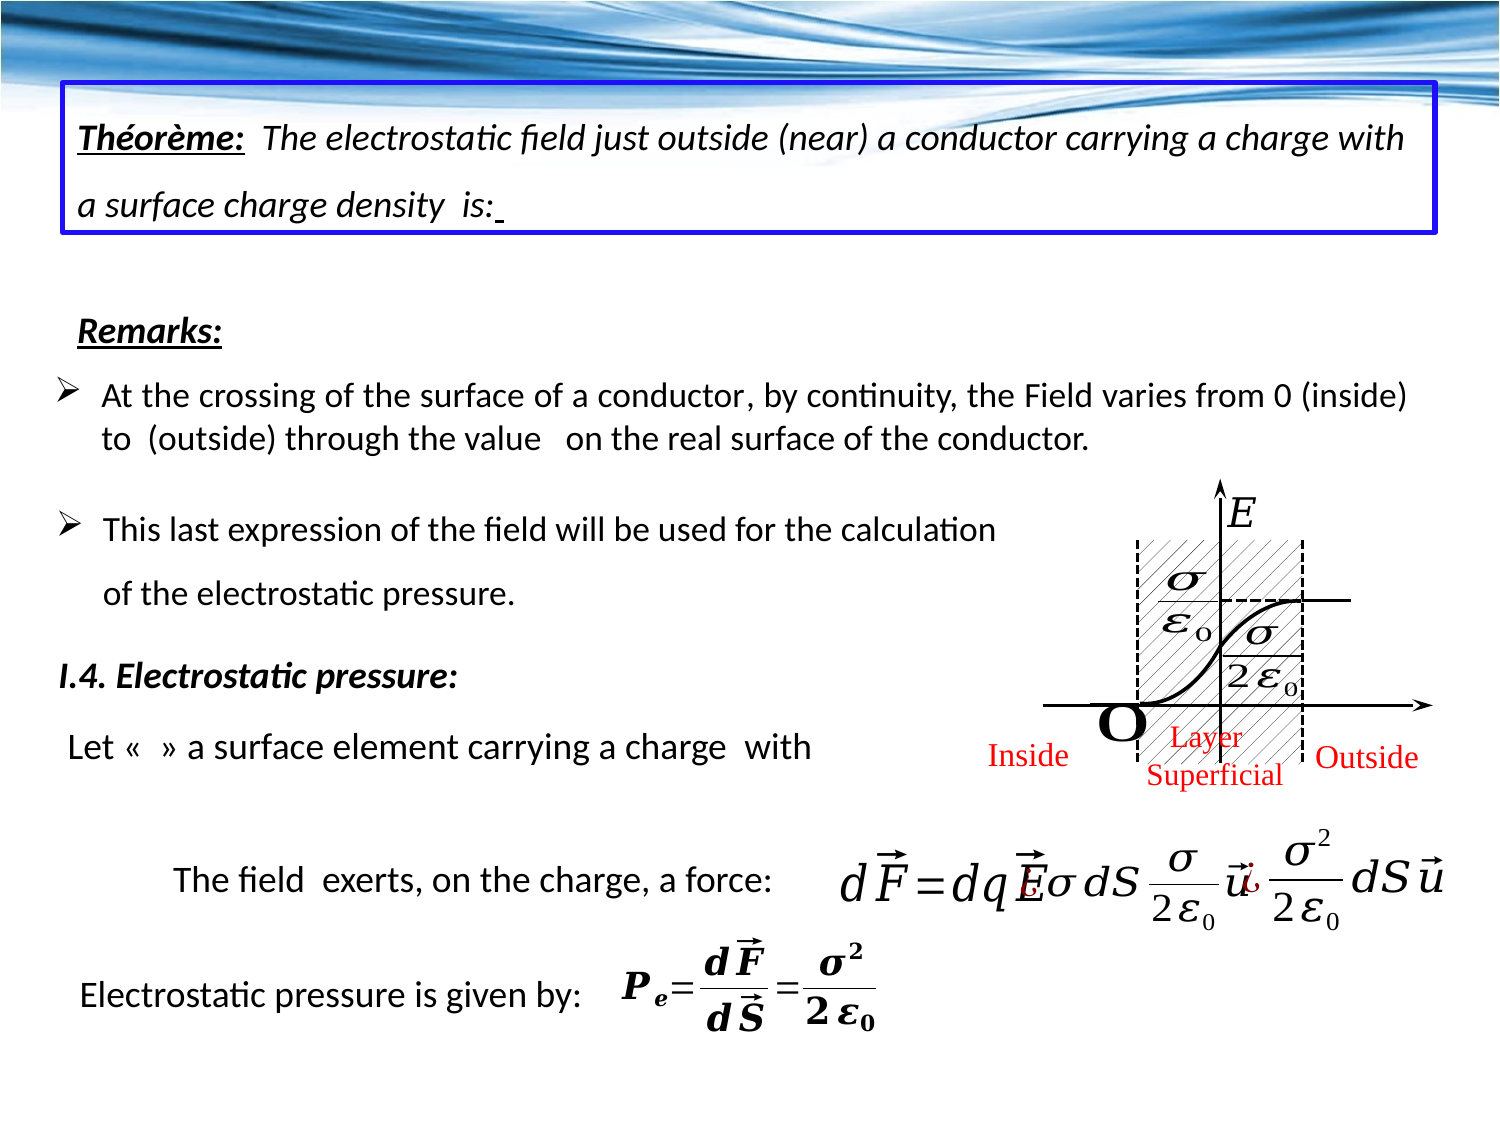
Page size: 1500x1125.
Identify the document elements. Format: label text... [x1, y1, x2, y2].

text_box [971, 476, 1435, 824]
text_box Electrostatic pressure is given by: [64, 962, 796, 1023]
text_box Remarks: [62, 276, 303, 359]
picture [0, 0, 1500, 167]
text_box I.4. Electrostatic pressure: [43, 643, 474, 704]
text_box This last expression of the field will be used for the calculation of the electrostatic pressure. [41, 477, 969, 620]
